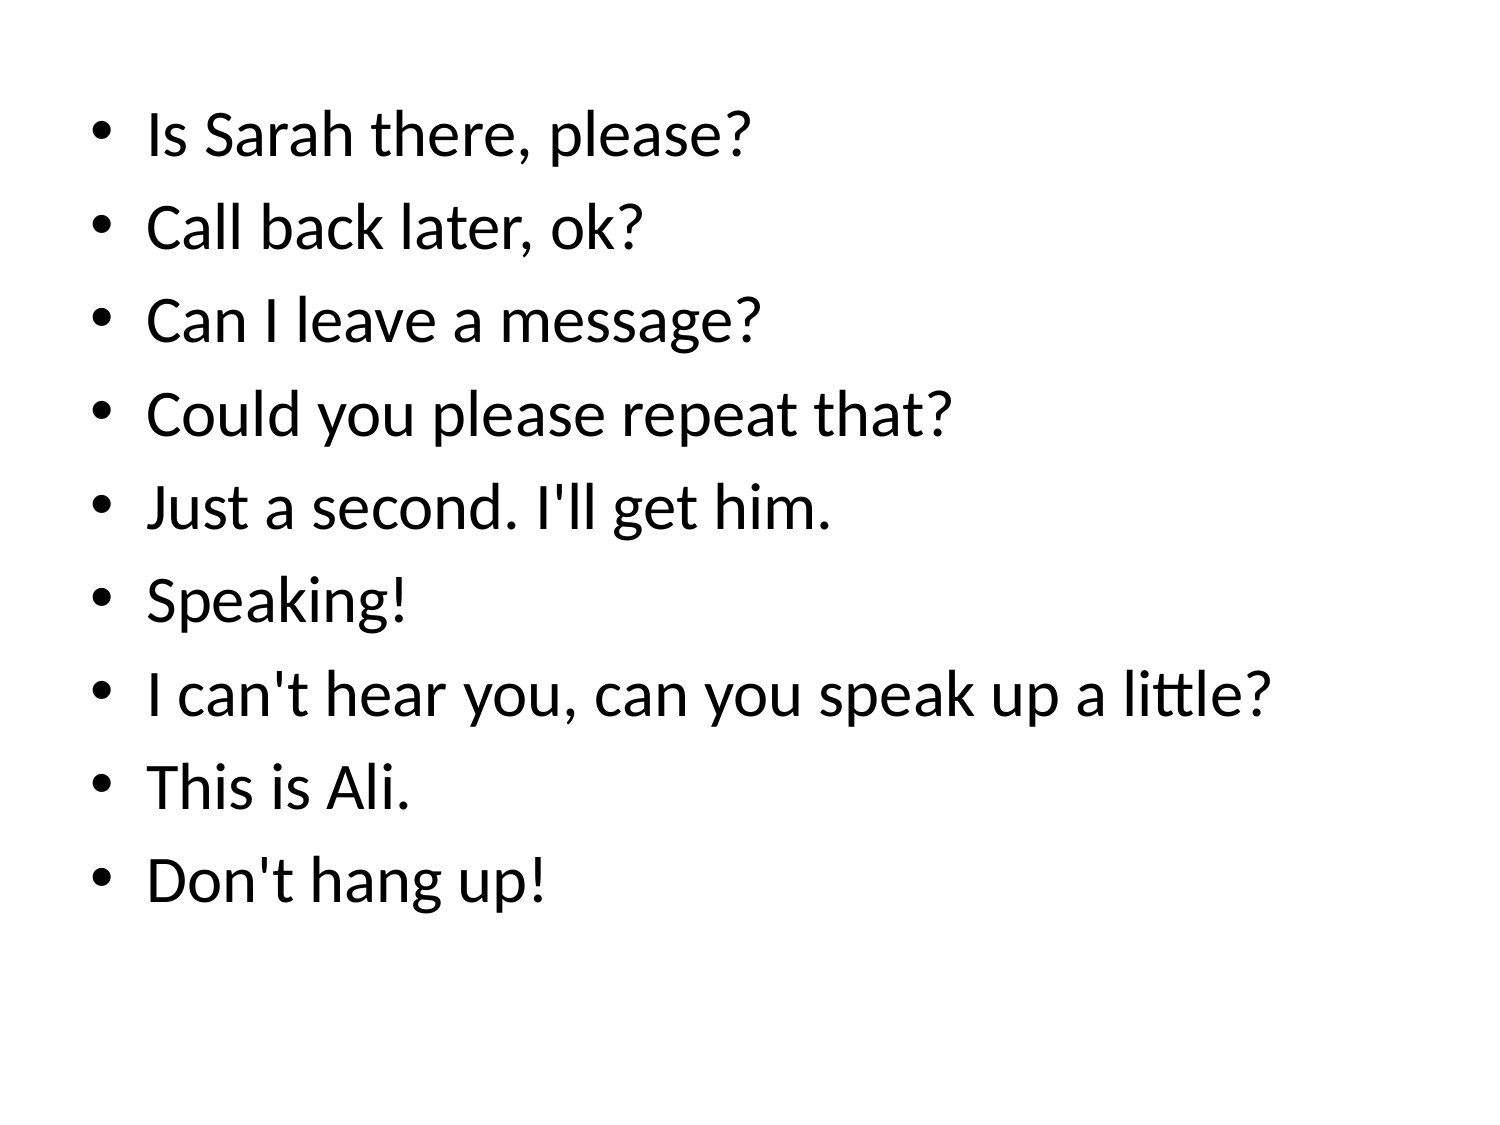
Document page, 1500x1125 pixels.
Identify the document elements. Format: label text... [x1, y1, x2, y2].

list Is Sarah there, please? Call back later, ok? Can I leave a message? Could you please repeat that? Just a second. I'll get him. Speaking! I can't hear you, can you speak up a little? This is Ali. Don't hang up! [75, 82, 1425, 1005]
